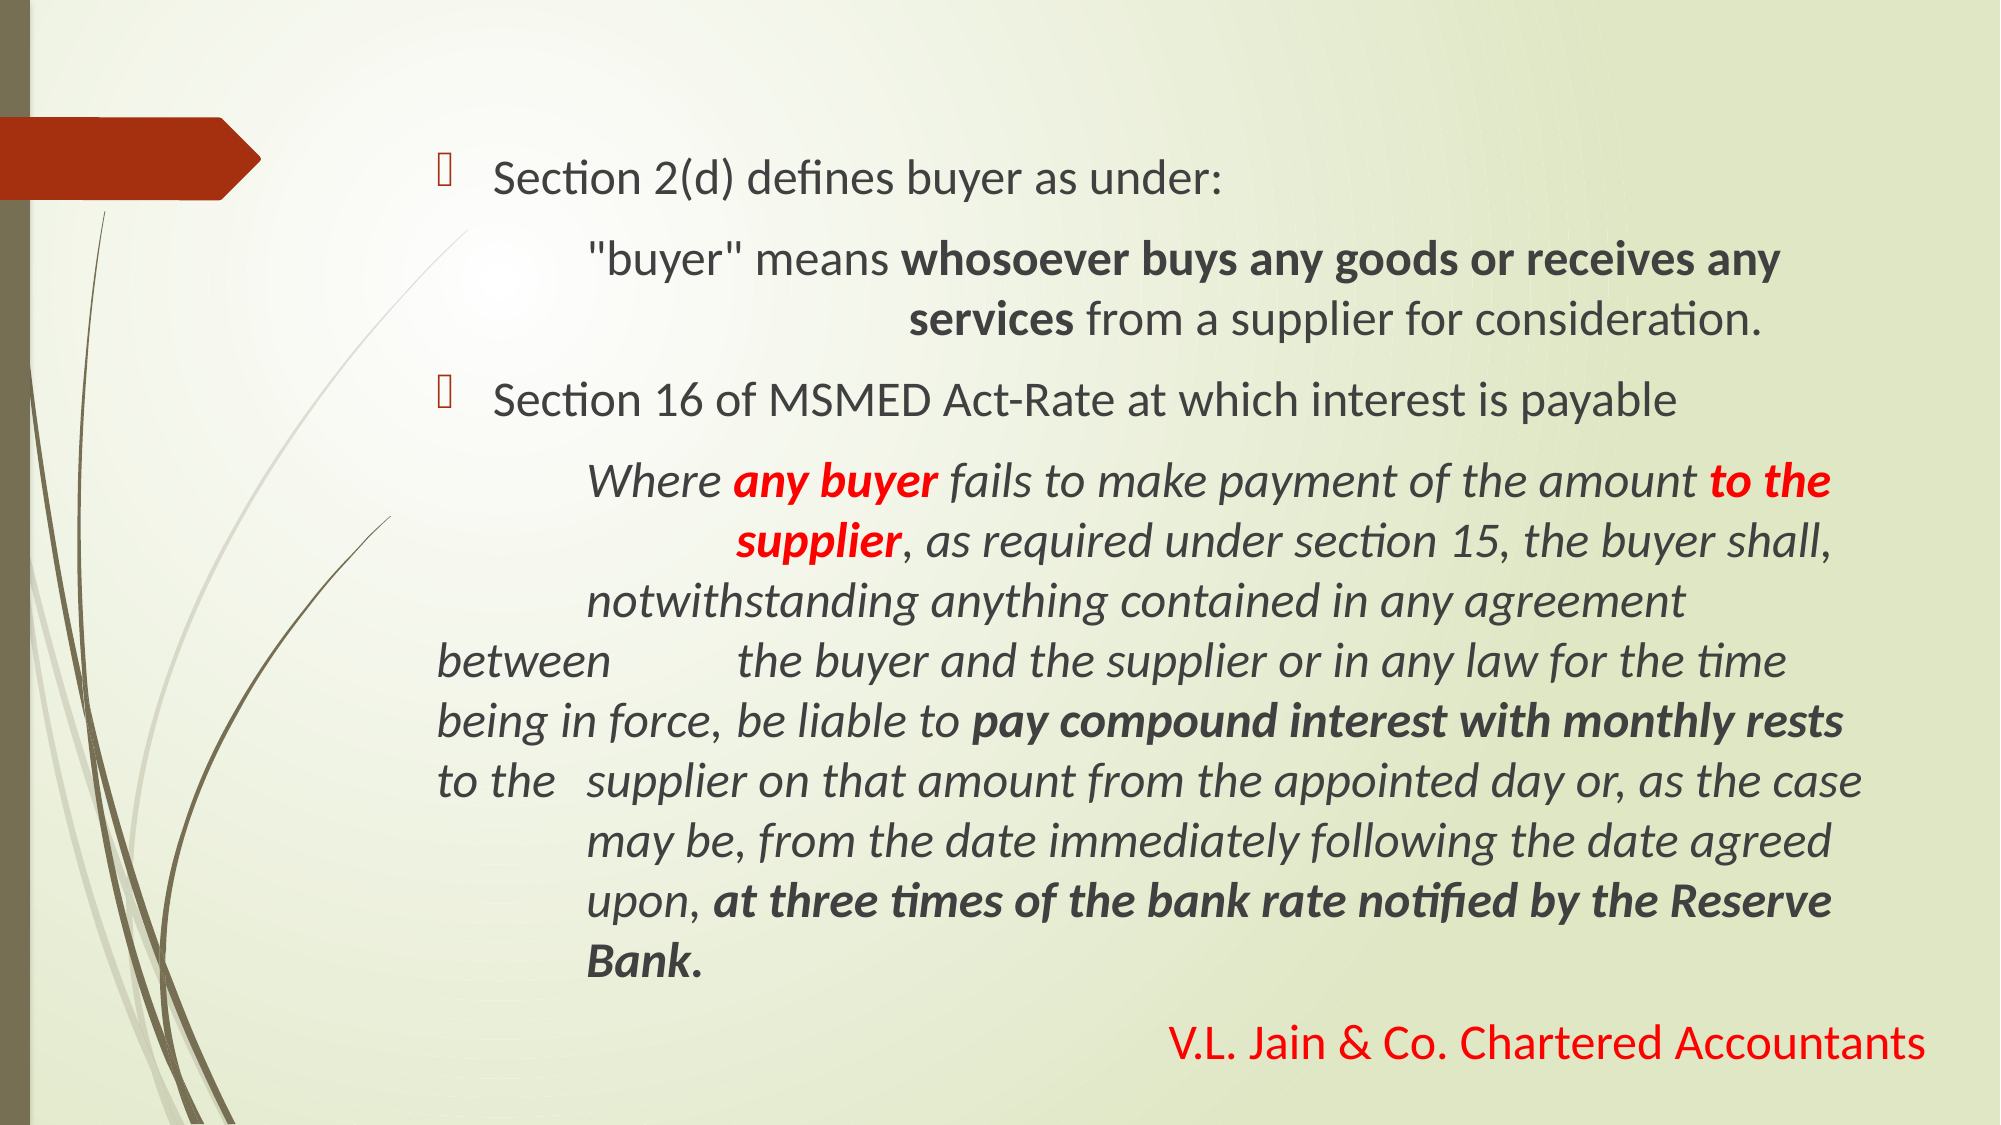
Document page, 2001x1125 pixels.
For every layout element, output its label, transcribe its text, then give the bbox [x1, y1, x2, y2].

list Section 2(d) defines buyer as under: "buyer" means whosoever buys any goods or receives any services from a supplier for consideration. Section 16 of MSMED Act-Rate at which interest is payable Where any buyer fails to make payment of the amount to the supplier, as required under section 15, the buyer shall, notwithstanding anything contained in any agreement between the buyer and the supplier or in any law for the time being in force, be liable to pay compound interest with monthly rests to the supplier on that amount from the appointed day or, as the case may be, from the date immediately following the date agreed upon, at three times of the bank rate notified by the Reserve Bank. [421, 137, 1888, 1003]
footer V.L. Jain & Co. Chartered Accountants [1153, 1002, 1950, 1077]
